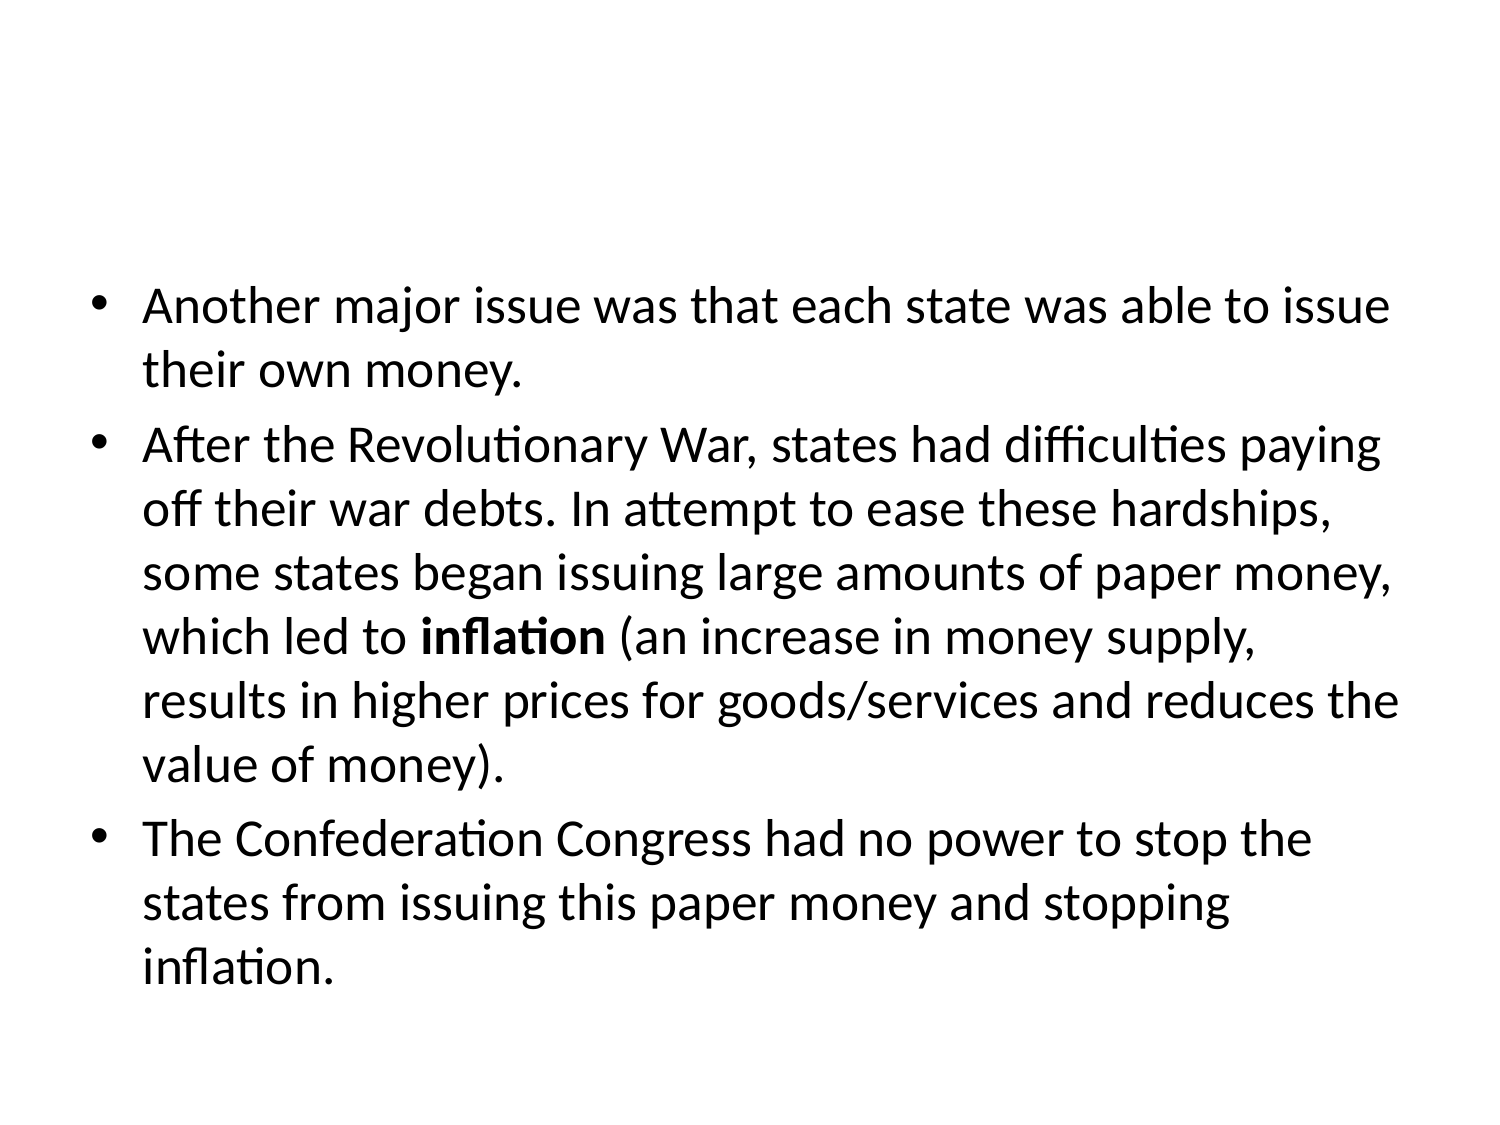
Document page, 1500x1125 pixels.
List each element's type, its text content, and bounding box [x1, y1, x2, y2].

list Another major issue was that each state was able to issue their own money. After the Revolutionary War, states had difficulties paying off their war debts. In attempt to ease these hardships, some states began issuing large amounts of paper money, which led to inflation (an increase in money supply, results in higher prices for goods/services and reduces the value of money). The Confederation Congress had no power to stop the states from issuing this paper money and stopping inflation. [75, 262, 1425, 1005]
